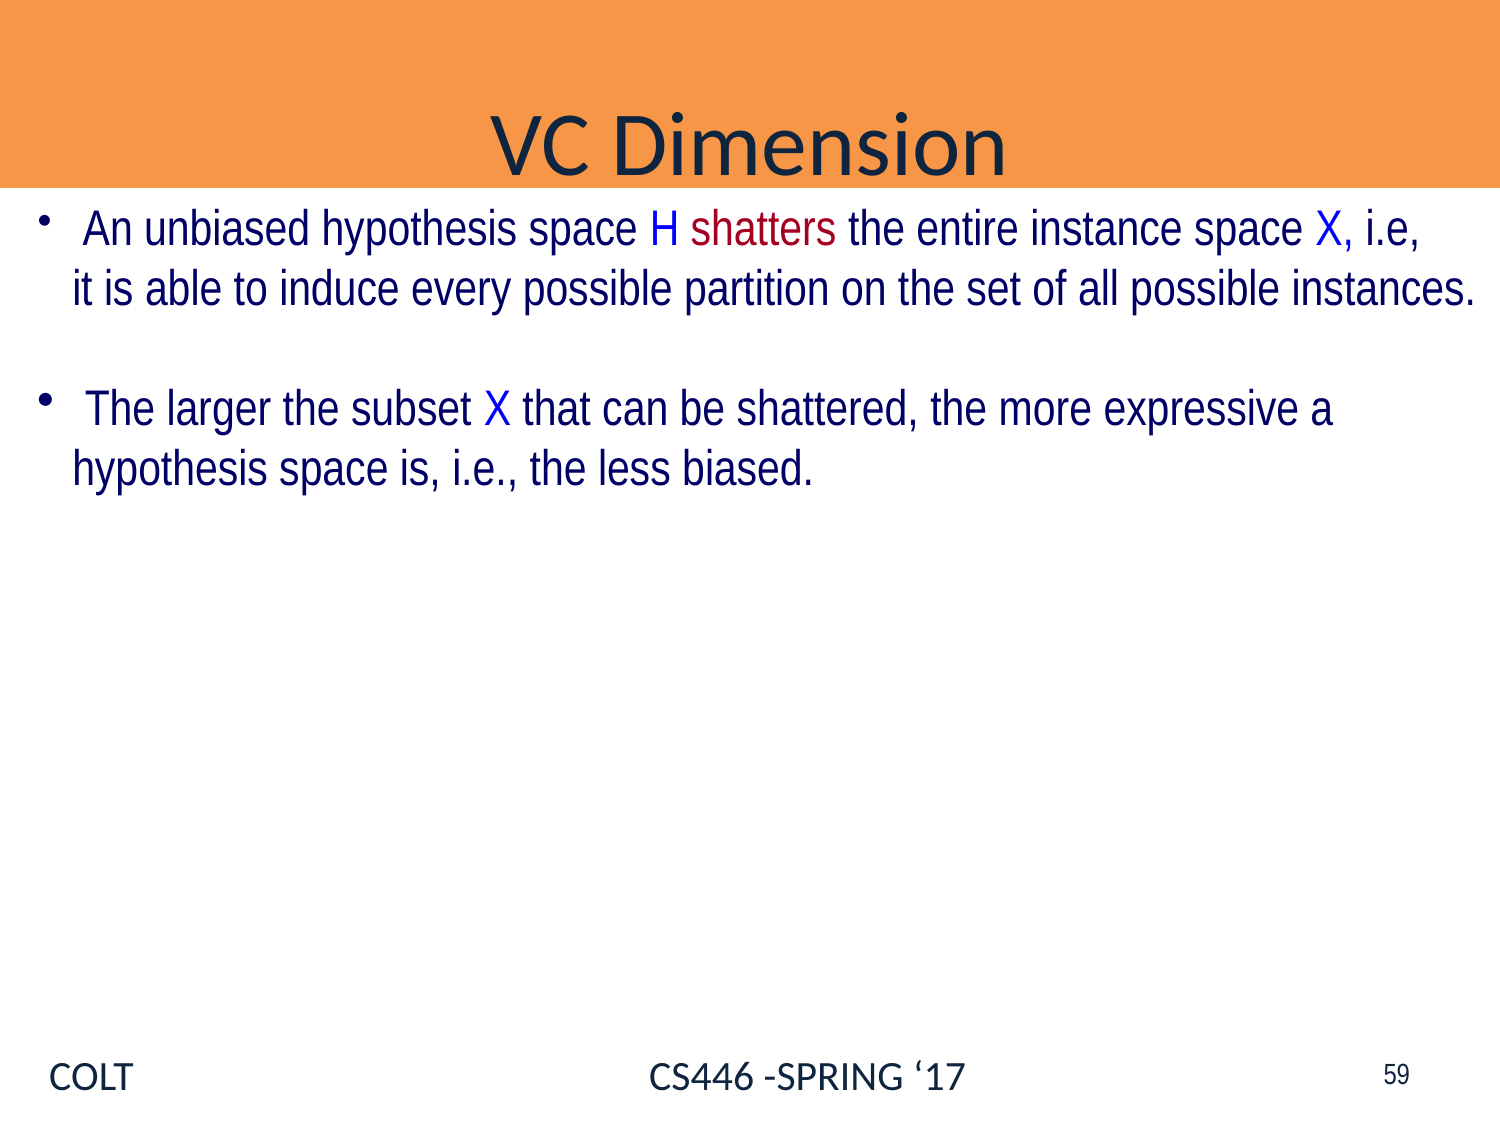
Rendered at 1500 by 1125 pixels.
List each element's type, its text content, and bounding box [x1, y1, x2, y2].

title VC Dimension [75, 45, 1425, 187]
slide_number 59 [1074, 1042, 1425, 1103]
text_box An unbiased hypothesis space H shatters the entire instance space X, i.e, it is able to induce every possible partition on the set of all possible instances. The larger the subset X that can be shattered, the more expressive a hypothesis space is, i.e., the less biased. [23, 187, 1500, 563]
